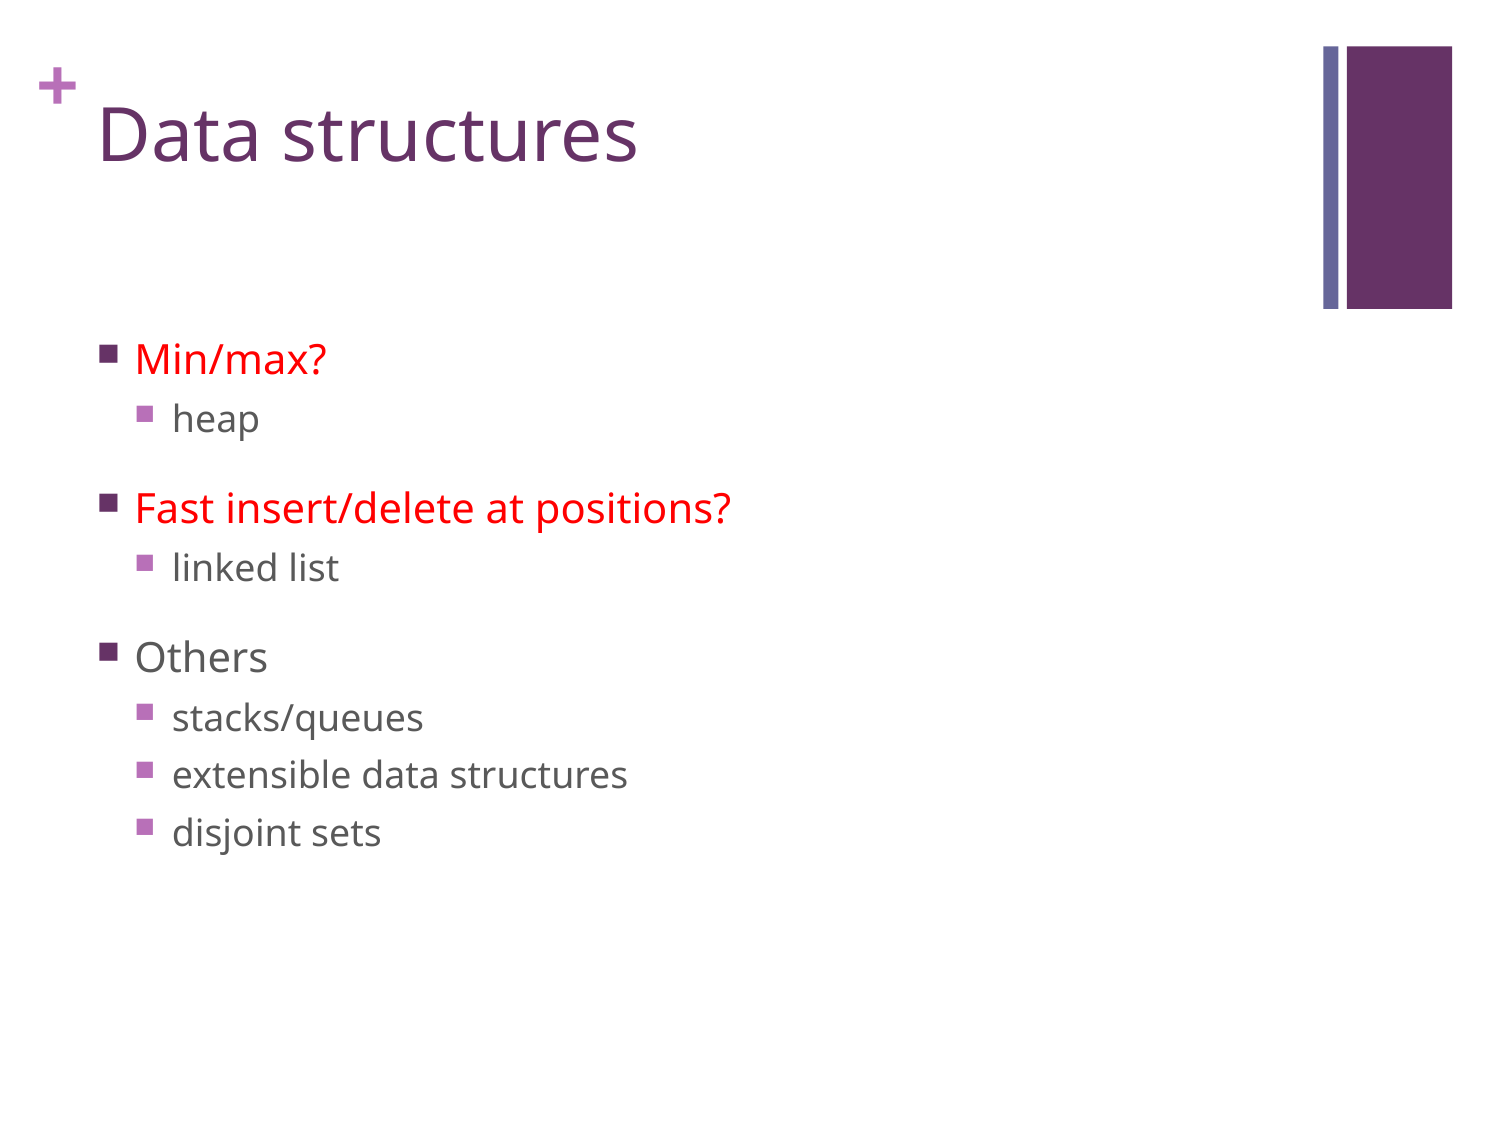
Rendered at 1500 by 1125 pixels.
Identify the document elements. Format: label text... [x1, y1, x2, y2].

list Min/max? heap Fast insert/delete at positions? linked list Others stacks/queues extensible data structures disjoint sets [81, 324, 1322, 1005]
title Data structures [81, 79, 1322, 263]
